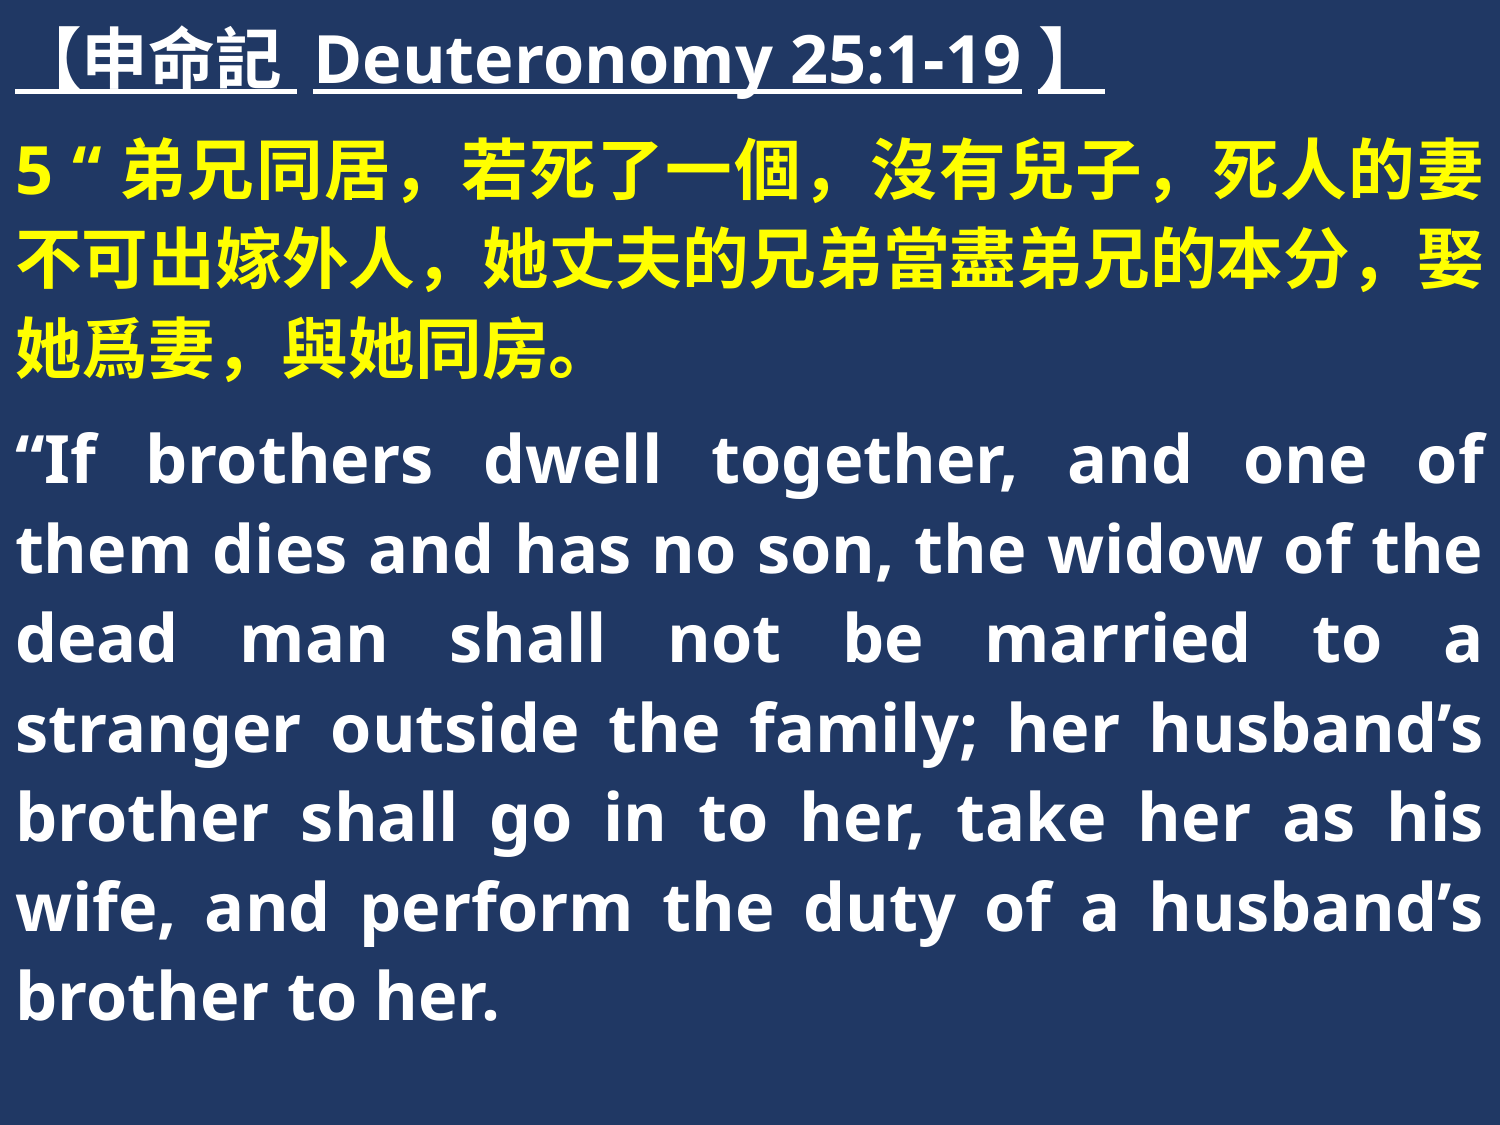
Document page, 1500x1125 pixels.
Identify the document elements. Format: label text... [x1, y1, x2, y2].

list 【申命記 Deuteronomy 25:1-19】 5 “弟兄同居，若死了一個，沒有兒子，死人的妻不可出嫁外人，她丈夫的兄弟當盡弟兄的本分，娶她爲妻，與她同房。 “If brothers dwell together, and one of them dies and has no son, the widow of the dead man shall not be married to a stranger outside the family; her husband’s brother shall go in to her, take her as his wife, and perform the duty of a husband’s brother to her. [0, 0, 1500, 1125]
